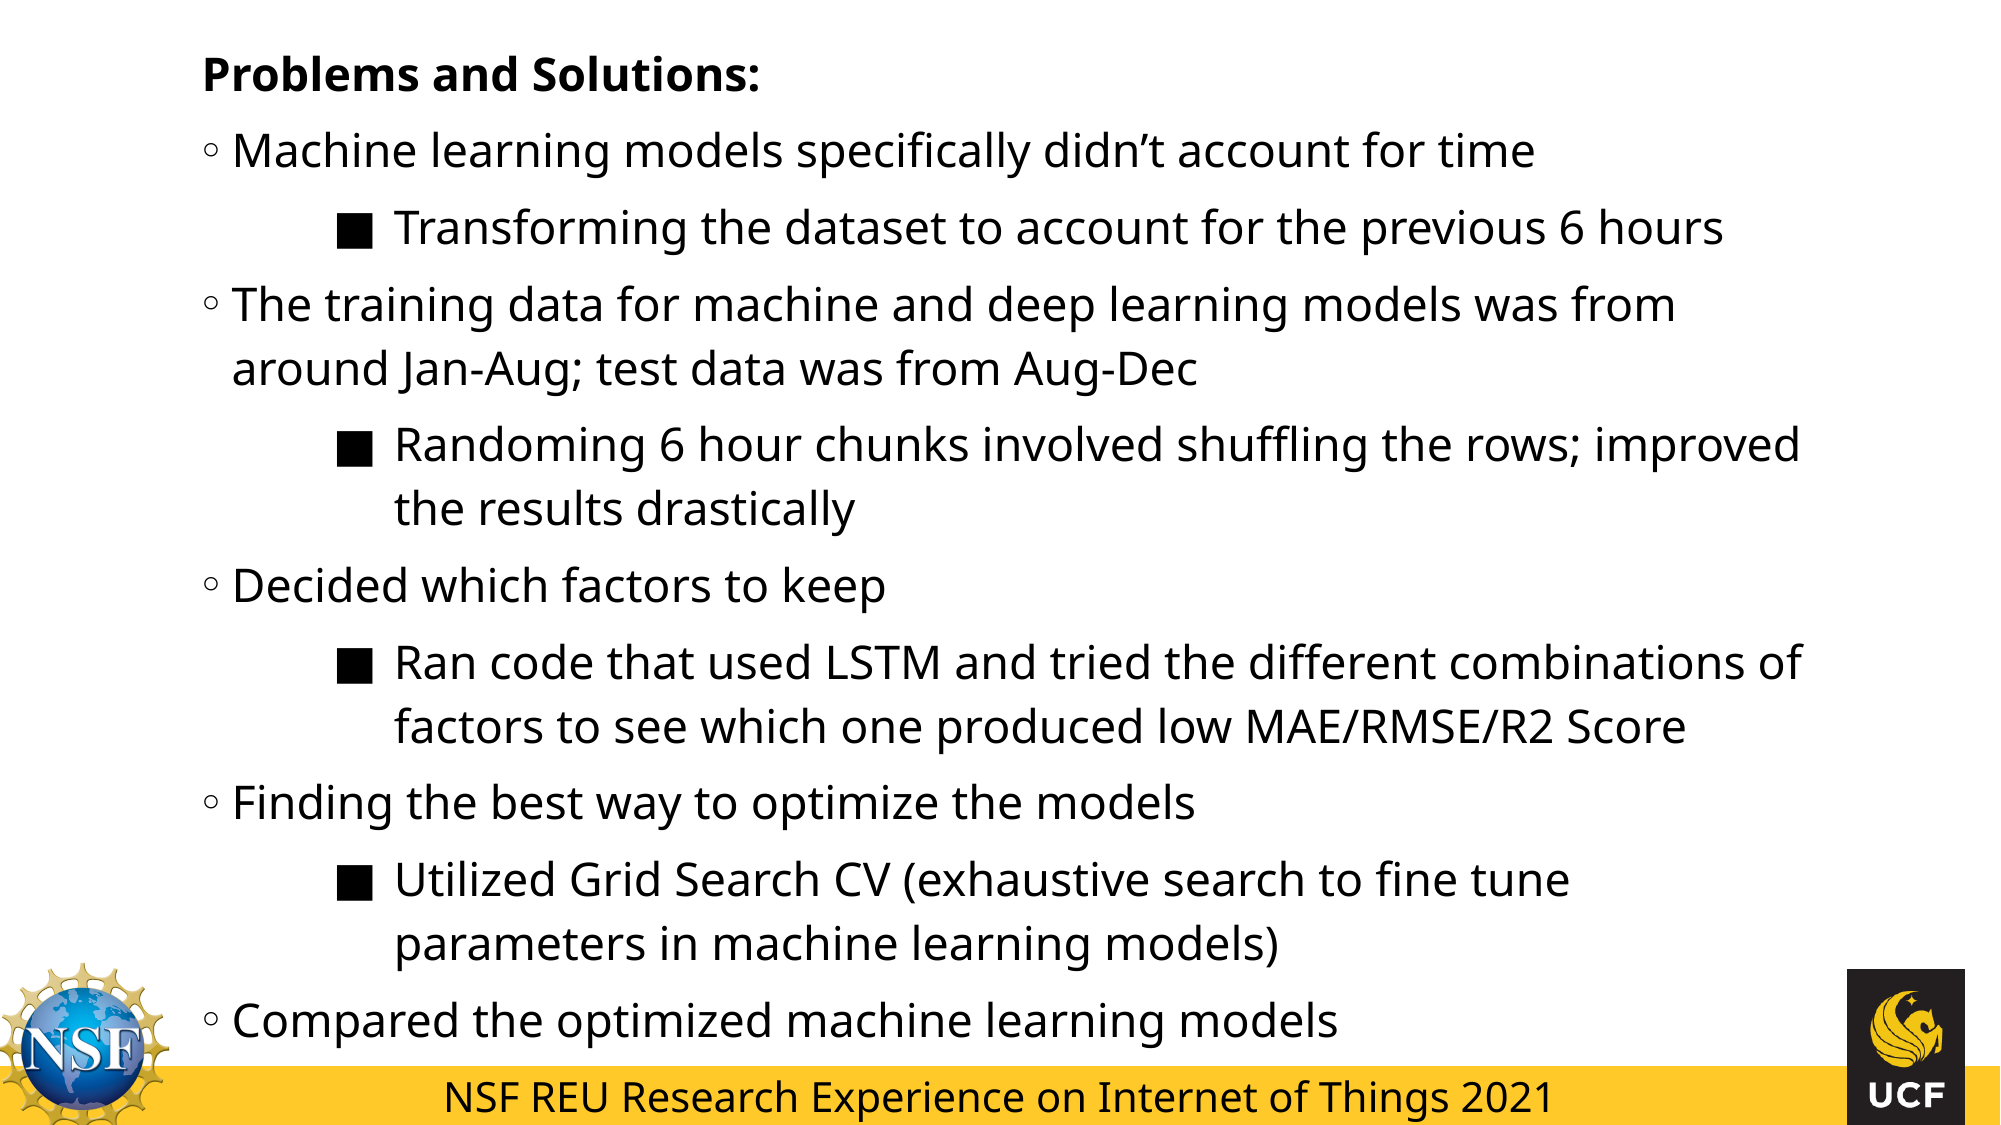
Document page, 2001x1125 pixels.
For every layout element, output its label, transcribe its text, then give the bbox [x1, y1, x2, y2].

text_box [0, 958, 2000, 1125]
text_box Problems and Solutions: Machine learning models specifically didn’t account for time Transforming the dataset to account for the previous 6 hours The training data for machine and deep learning models was from around Jan-Aug; test data was from Aug-Dec Randoming 6 hour chunks involved shuffling the rows; improved the results drastically Decided which factors to keep Ran code that used LSTM and tried the different combinations of factors to see which one produced low MAE/RMSE/R2 Score Finding the best way to optimize the models Utilized Grid Search CV (exhaustive search to fine tune parameters in machine learning models) Compared the optimized machine learning models [168, 29, 1832, 958]
